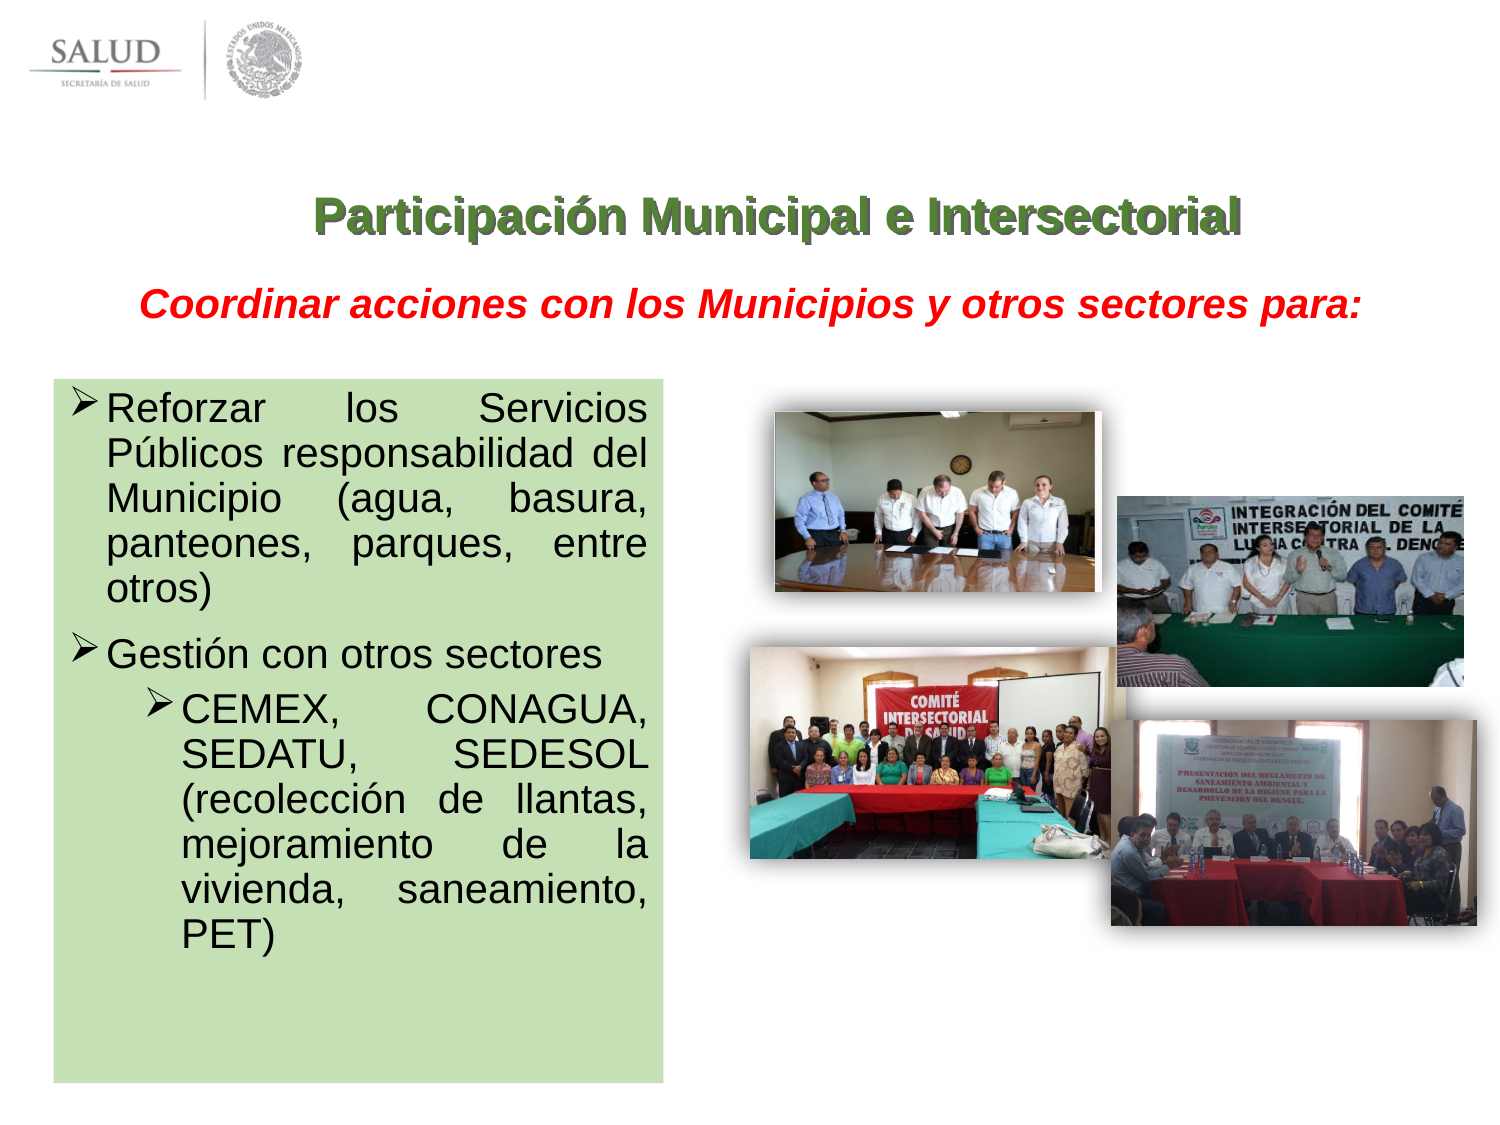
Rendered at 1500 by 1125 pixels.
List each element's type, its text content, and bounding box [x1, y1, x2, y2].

text_box Coordinar acciones con los Municipios y otros sectores para: [124, 275, 1401, 364]
picture [25, 15, 309, 105]
list Reforzar los Servicios Públicos responsabilidad del Municipio (agua, basura, panteones, parques, entre otros) Gestión con otros sectores CEMEX, CONAGUA, SEDATU, SEDESOL (recolección de llantas, mejoramiento de la vivienda, saneamiento, PET) [53, 379, 664, 1084]
title Participación Municipal e Intersectorial [107, 107, 1402, 311]
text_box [749, 411, 1477, 926]
